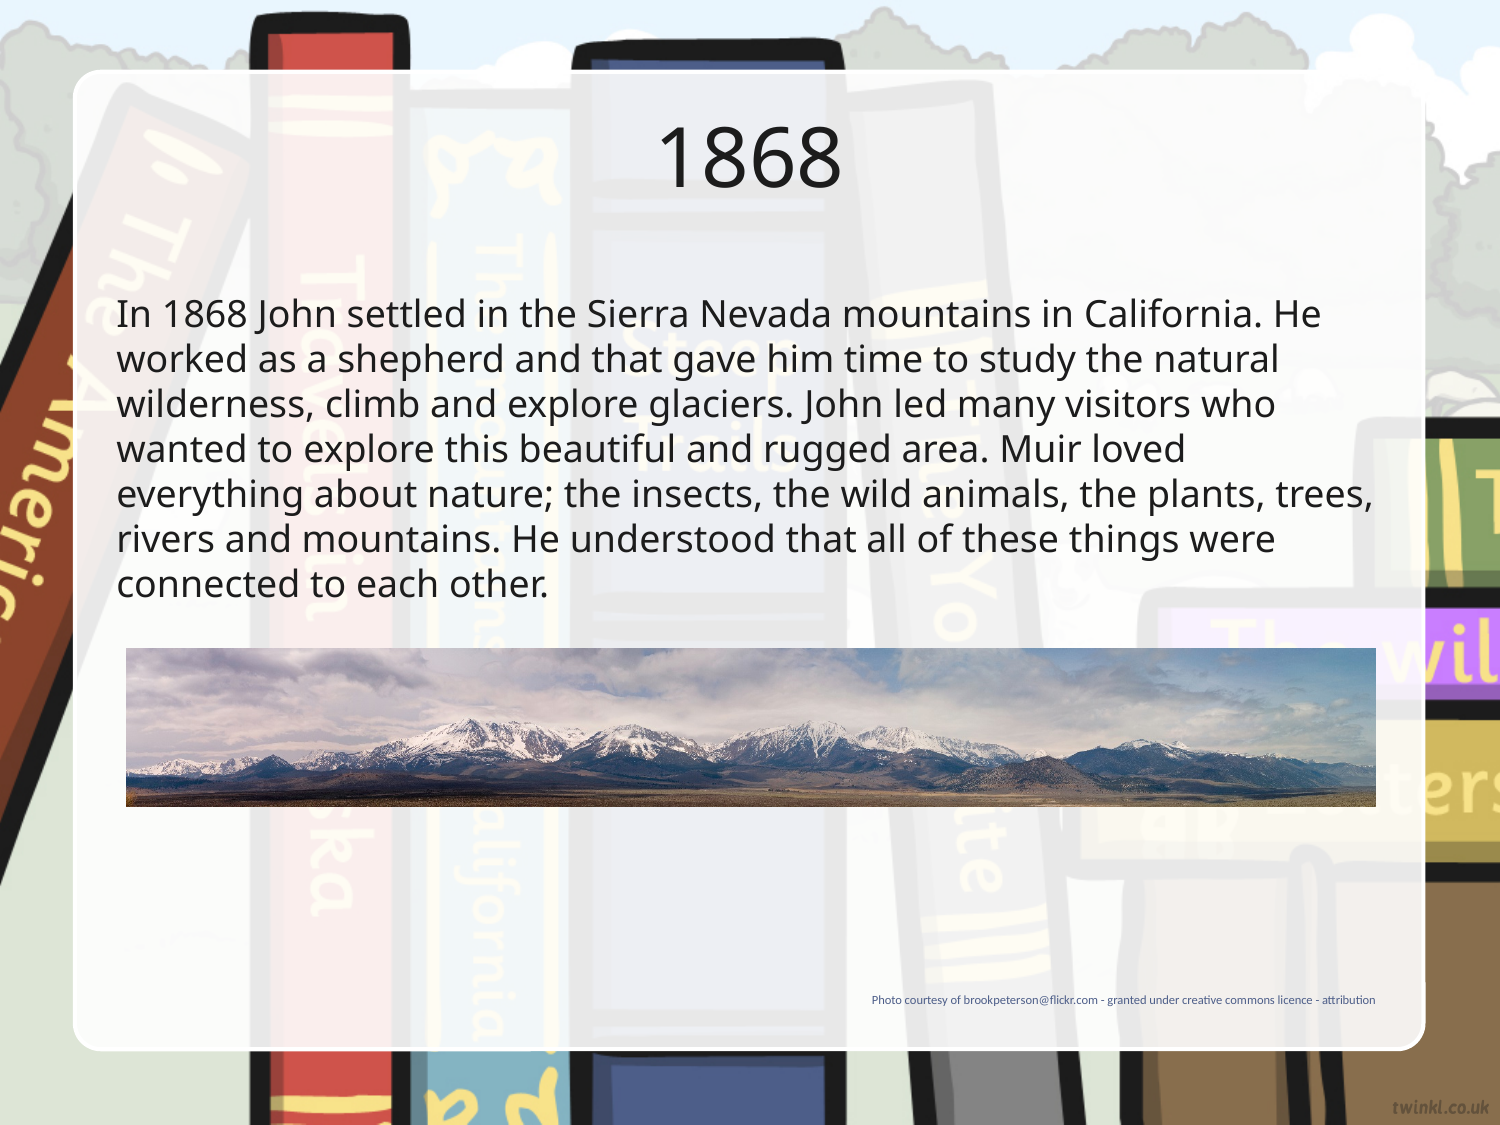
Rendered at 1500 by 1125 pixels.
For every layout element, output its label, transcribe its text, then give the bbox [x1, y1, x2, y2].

text_box Photo courtesy of brookpeterson@flickr.com - granted under creative commons licence - attribution [857, 984, 1391, 1015]
list In 1868 John settled in the Sierra Nevada mountains in California. He worked as a shepherd and that gave him time to study the natural wilderness, climb and explore glaciers. John led many visitors who wanted to explore this beautiful and rugged area. Muir loved everything about nature; the insects, the wild animals, the plants, trees, rivers and mountains. He understood that all of these things were connected to each other. [73, 246, 1426, 1051]
picture [0, 0, 1500, 1125]
title 1868 [73, 76, 1426, 244]
